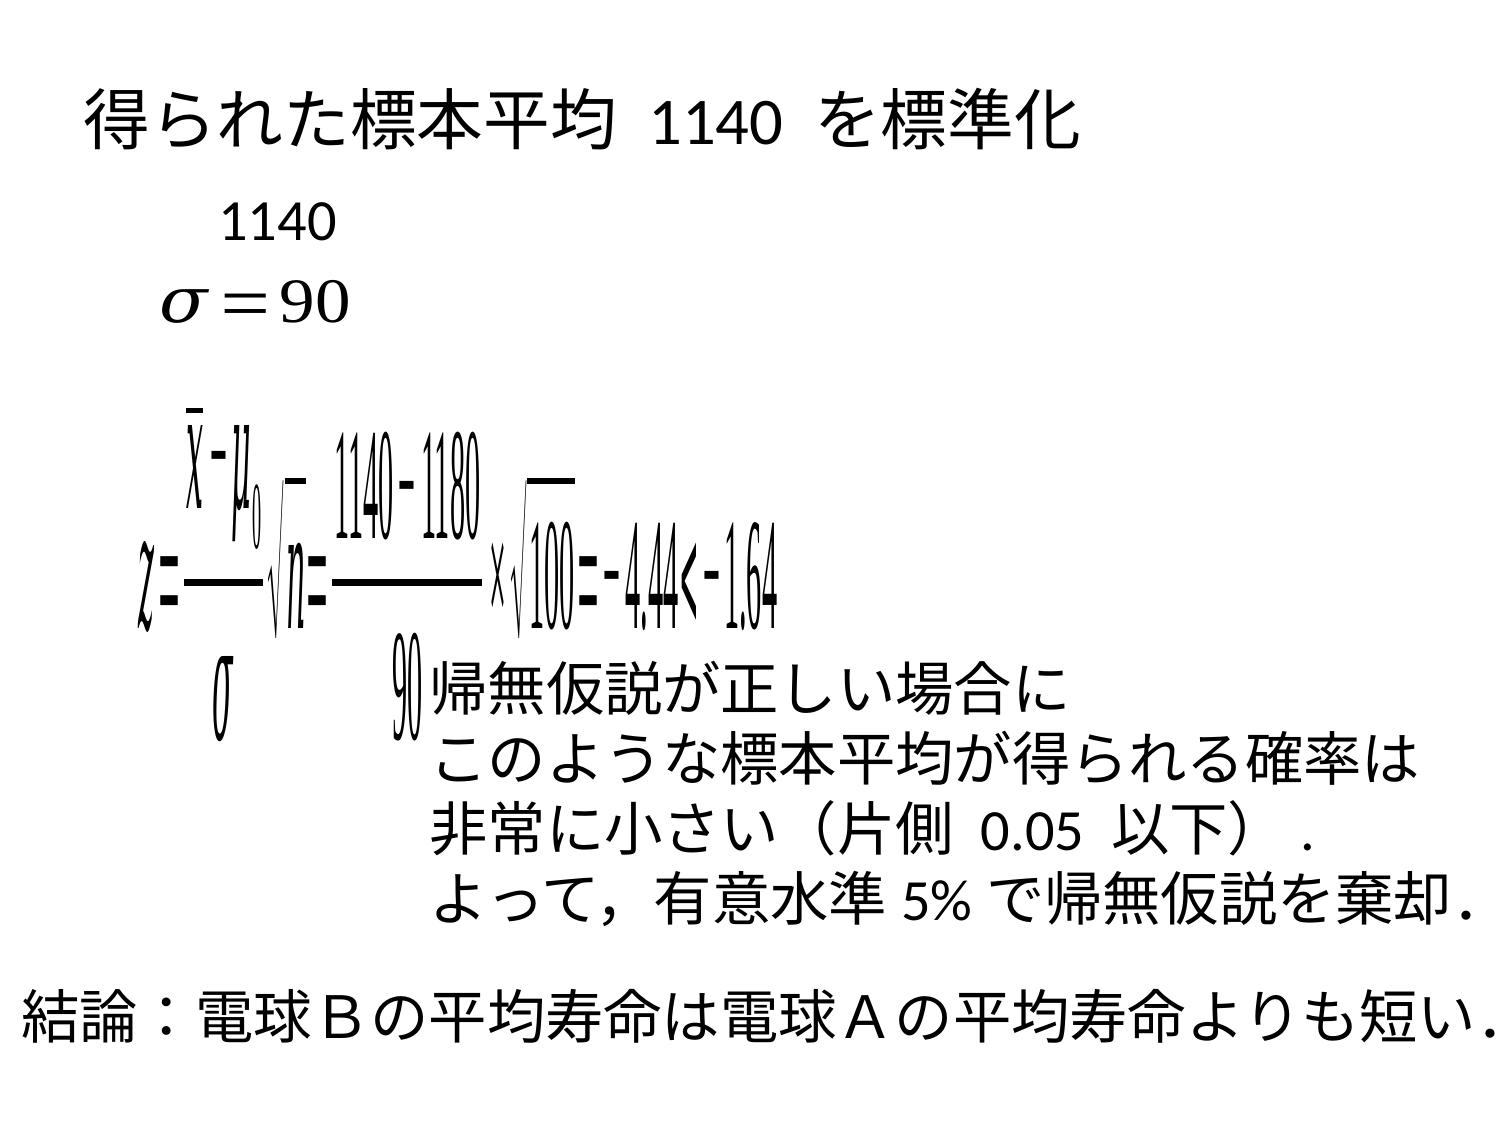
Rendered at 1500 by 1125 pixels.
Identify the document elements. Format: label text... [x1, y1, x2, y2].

text_box 得られた標本平均 1140 を標準化 [68, 70, 1096, 165]
text_box 帰無仮説が正しい場合に このような標本平均が得られる確率は 非常に小さい（片側 0.05 以下）. よって，有意水準5%で帰無仮説を棄却． [414, 645, 1500, 940]
text_box 結論：電球Ｂの平均寿命は電球Ａの平均寿命よりも短い． [6, 972, 1500, 1058]
